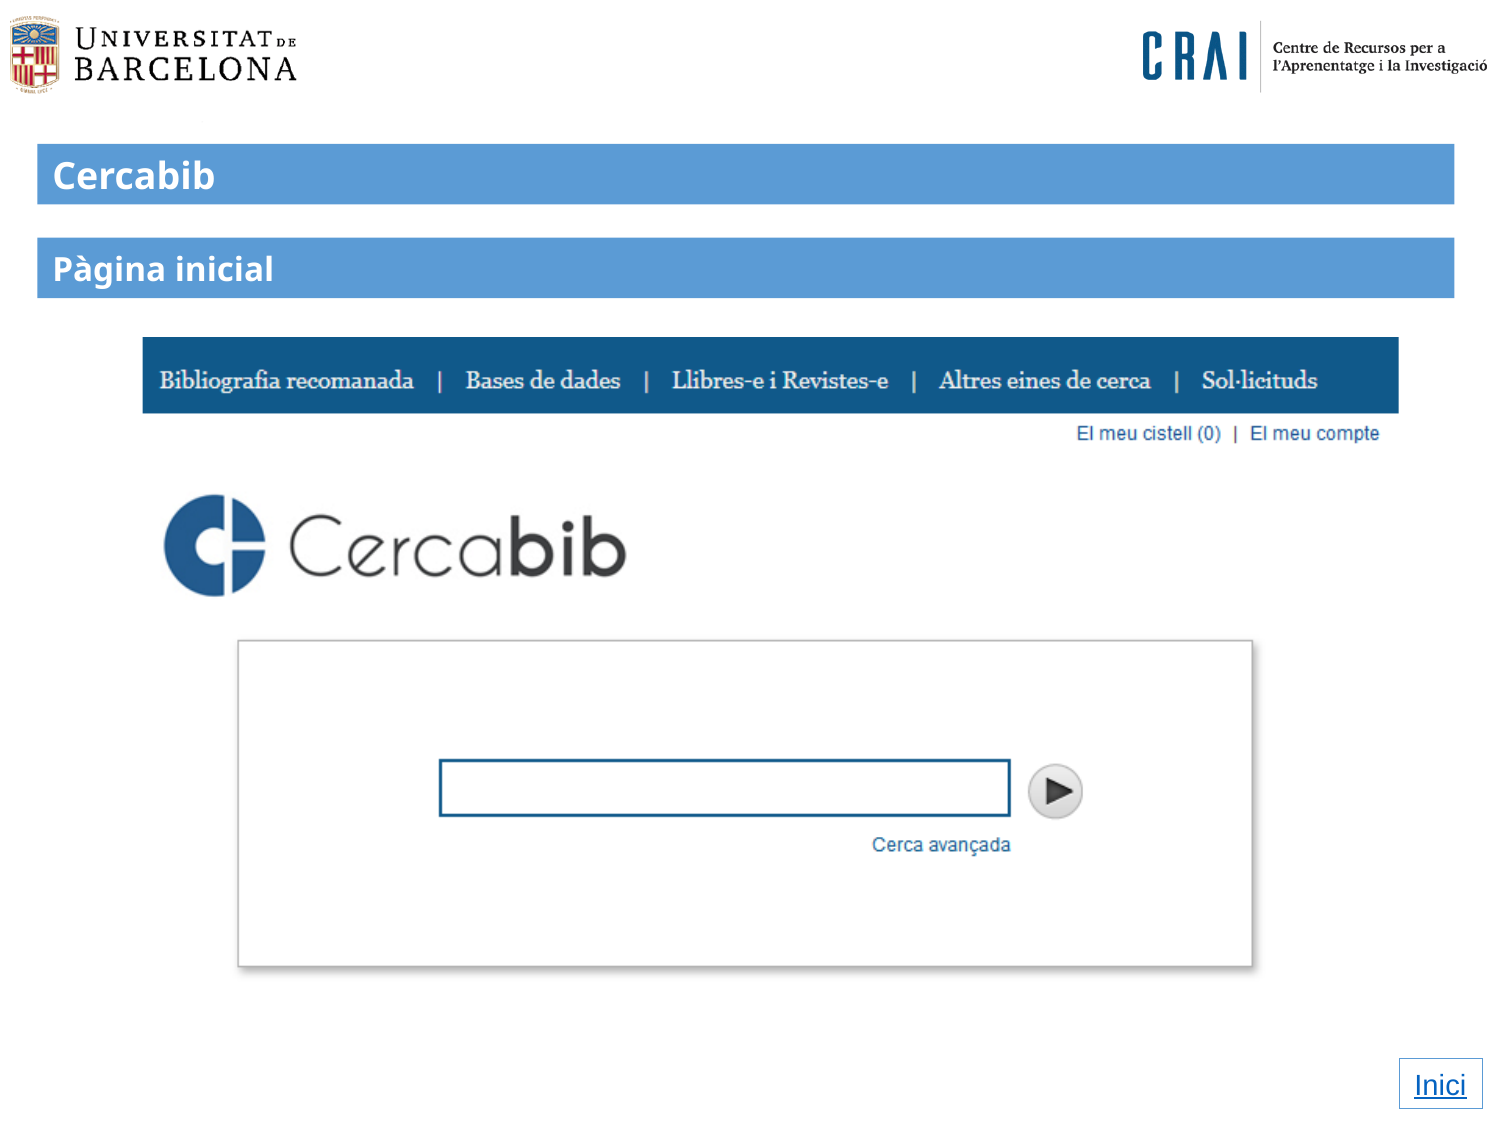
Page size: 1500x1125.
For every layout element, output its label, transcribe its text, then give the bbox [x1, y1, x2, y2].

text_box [142, 337, 1399, 1082]
text_box Pàgina inicial [35, 235, 1457, 300]
picture [8, 14, 1490, 219]
text_box Inici [1399, 1058, 1483, 1109]
text_box Cercabib [35, 142, 1457, 206]
